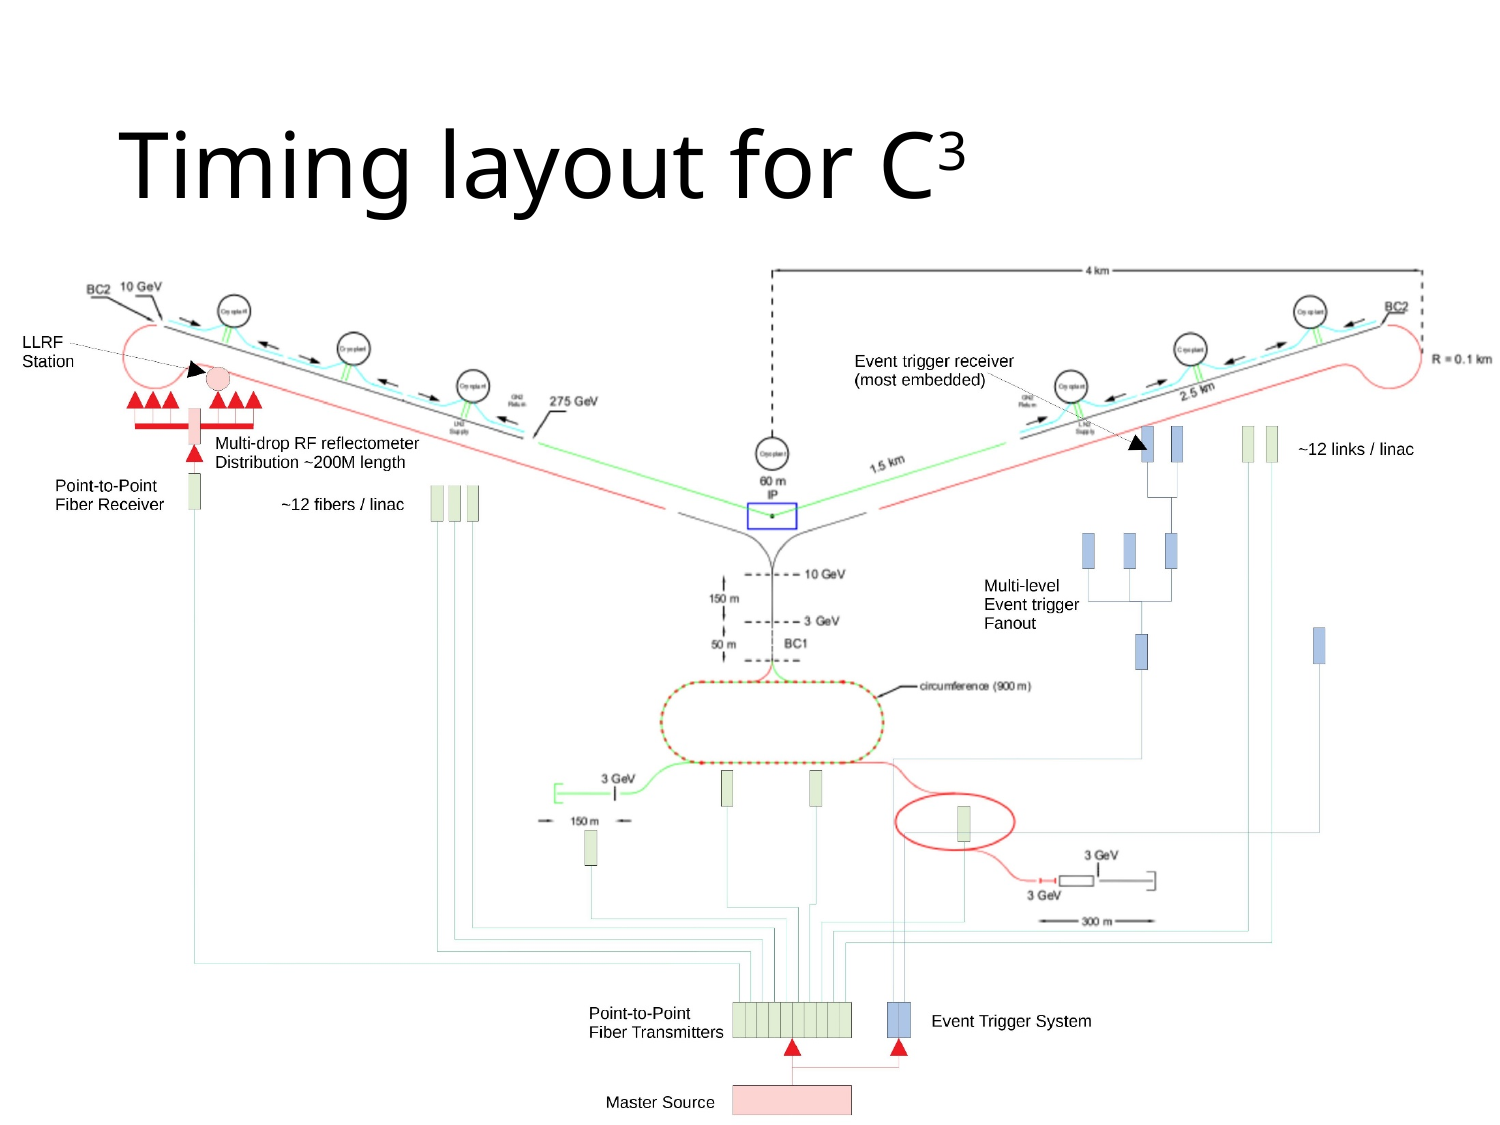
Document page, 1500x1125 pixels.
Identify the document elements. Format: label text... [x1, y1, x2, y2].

picture [0, 262, 1500, 1125]
title Timing layout for C3 [103, 59, 1397, 262]
